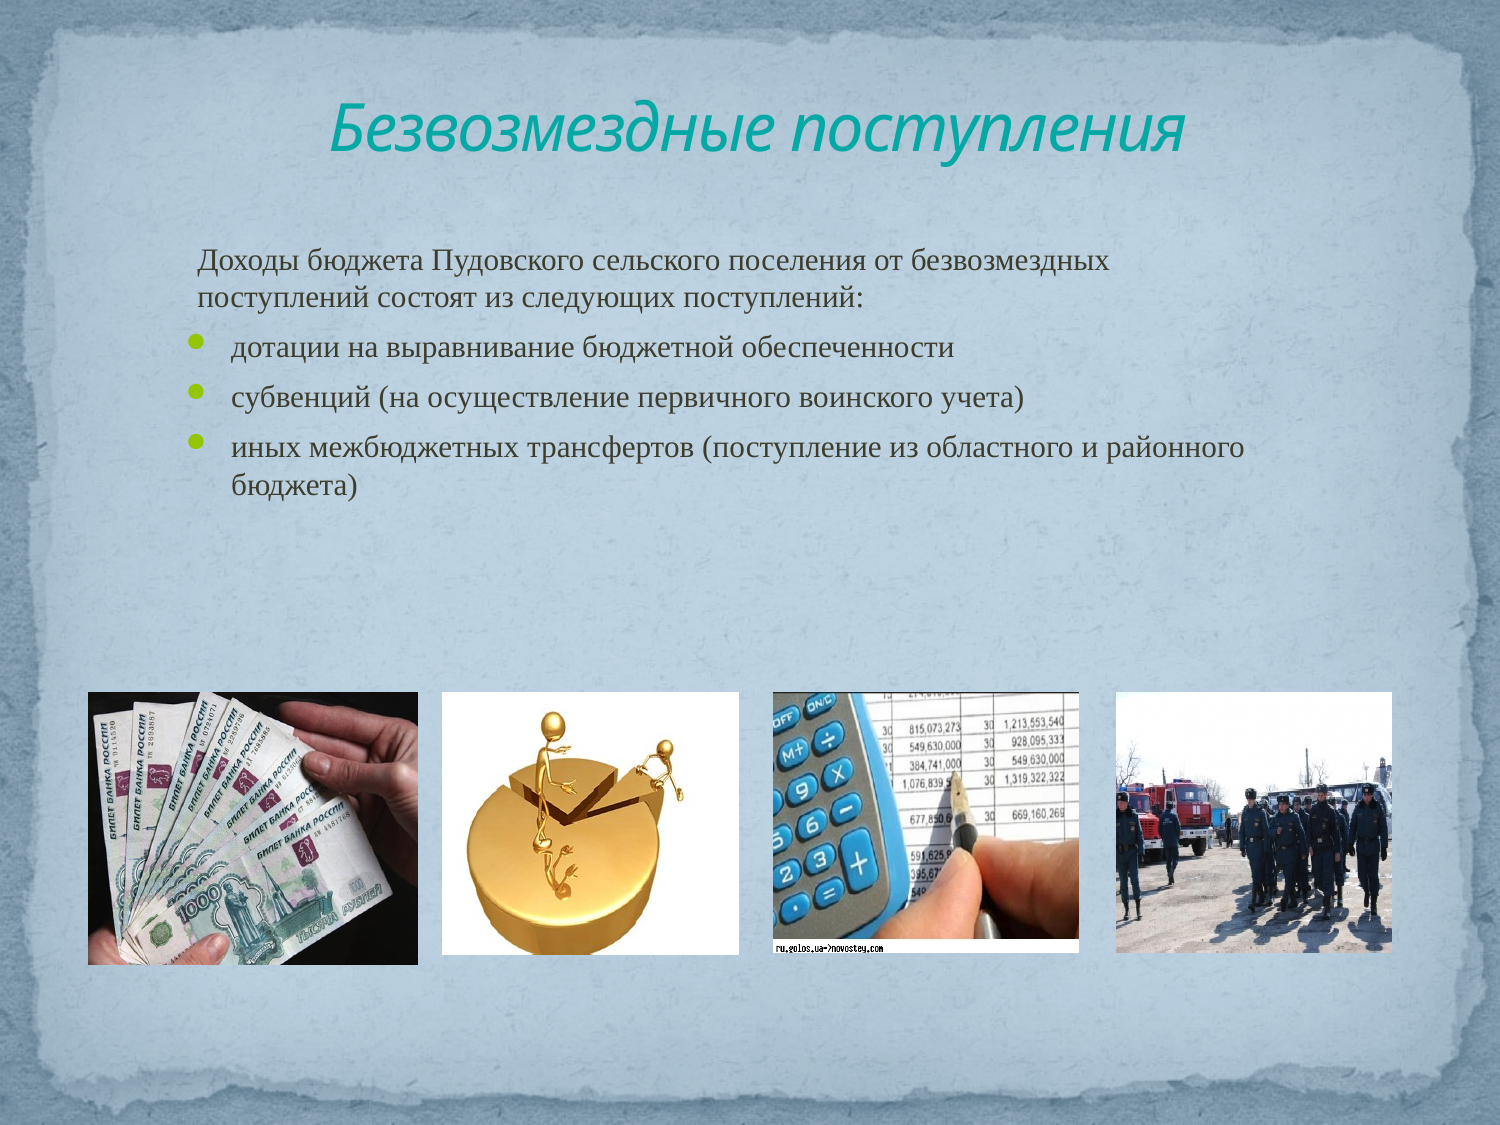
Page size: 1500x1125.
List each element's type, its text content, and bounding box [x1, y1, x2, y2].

title Безвозмездные поступления [74, 24, 1425, 225]
picture [773, 692, 1079, 953]
picture [1116, 692, 1392, 953]
picture [88, 692, 418, 965]
picture [442, 692, 739, 955]
list Доходы бюджета Пудовского сельского поселения от безвозмездных поступлений состоят из следующих поступлений: дотации на выравнивание бюджетной обеспеченности субвенций (на осуществление первичного воинского учета) иных межбюджетных трансфертов (поступление из областного и районного бюджета) [171, 231, 1283, 610]
